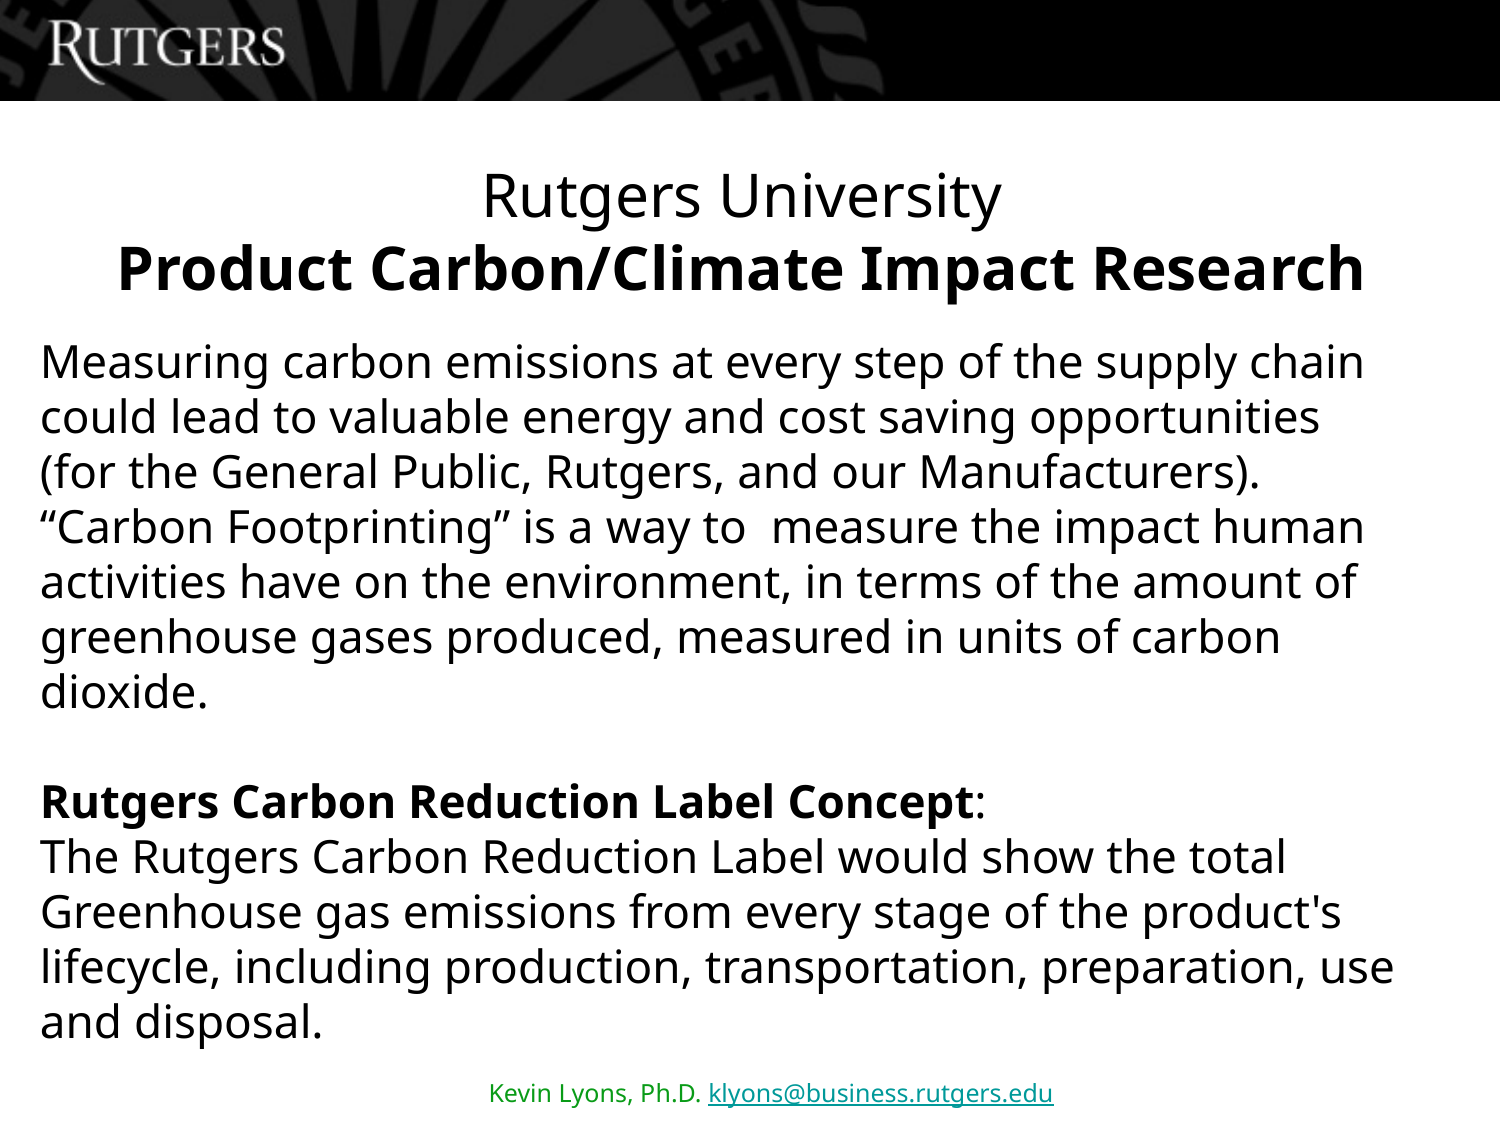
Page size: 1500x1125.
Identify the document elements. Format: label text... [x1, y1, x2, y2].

list Measuring carbon emissions at every step of the supply chain could lead to valuable energy and cost saving opportunities (for the General Public, Rutgers, and our Manufacturers). “Carbon Footprinting” is a way to measure the impact human activities have on the environment, in terms of the amount of greenhouse gases produced, measured in units of carbon dioxide. Rutgers Carbon Reduction Label Concept: The Rutgers Carbon Reduction Label would show the total Greenhouse gas emissions from every stage of the product's lifecycle, including production, transportation, preparation, use and disposal. [24, 324, 1475, 1068]
picture [0, 0, 1500, 101]
title Rutgers University Product Carbon/Climate Impact Research [75, 149, 1425, 313]
